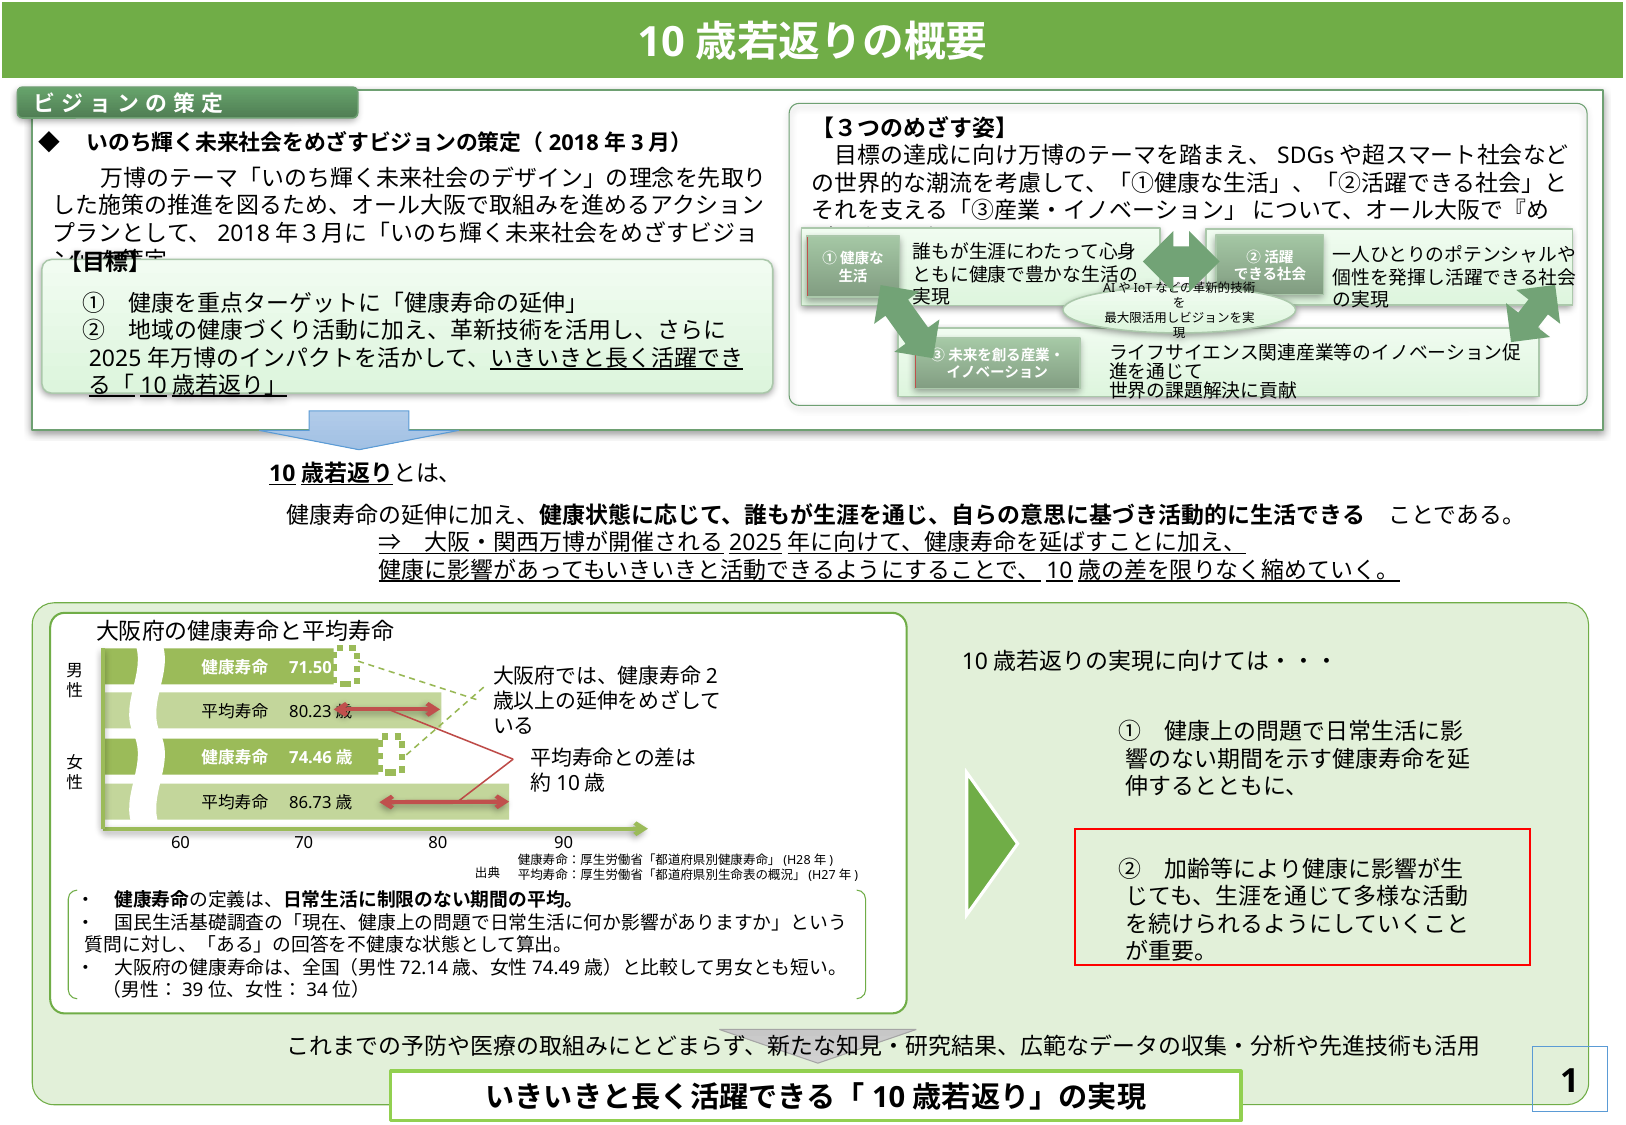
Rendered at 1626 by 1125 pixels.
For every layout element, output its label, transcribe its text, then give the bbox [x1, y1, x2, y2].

text_box これまでの予防や医療の取組みにとどまらず、新たな知見・研究結果、広範なデータの収集・分析や先進技術も活用 [272, 1024, 1506, 1067]
slide_number 1 [1532, 1046, 1608, 1112]
text_box 10歳若返りの概要 [0, 0, 1625, 81]
text_box いきいきと長く活躍できる「10歳若返り」の実現 [390, 1070, 1241, 1121]
text_box [789, 103, 1588, 406]
text_box [965, 767, 1020, 920]
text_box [801, 227, 1593, 397]
text_box ① 健康上の問題で日常生活に影響のない期間を示す健康寿命を延伸するとともに、 ② 加齢等により健康に影響が生じても、生涯を通じて多様な活動を続けられるようにしていくことが重要。 [1081, 966, 1496, 972]
text_box [31, 602, 1590, 1106]
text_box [46, 608, 913, 1014]
text_box [32, 90, 1604, 430]
text_box [1074, 828, 1531, 966]
text_box ① 健康上の問題で日常生活に影響のない期間を示す健康寿命を延伸するとともに、 ② 加齢等により健康に影響が生じても、生涯を通じて多様な活動を続けられるようにしていくことが重要。 [1081, 709, 1496, 828]
text_box 10歳若返りの実現に向けては・・・ [947, 639, 1418, 682]
text_box ◆ いのち輝く未来社会をめざすビジョンの策定（2018年3月） 万博のテーマ「いのち輝く未来社会のデザイン」の理念を先取りした施策の推進を図るため、オール大阪で取組みを進めるアクションプランとして、2018年３月に「いのち輝く未来社会をめざすビジョン」を策定。 [23, 121, 783, 281]
text_box [259, 410, 460, 451]
text_box 10歳若返りとは、 健康寿命の延伸に加え、健康状態に応じて、誰もが生涯を通じ、自らの意思に基づき活動的に生活できる ことである。 ⇒ 大阪・関西万博が開催される2025年に向けて、健康寿命を延ばすことに加え、 健康に影響があってもいきいきと活動できるようにすることで、10歳の差を限りなく縮めていく。 [225, 440, 1586, 590]
text_box ビジョンの策定 [17, 87, 358, 118]
text_box 【目標】 ① 健康を重点ターゲットに「健康寿命の延伸」 ② 地域の健康づくり活動に加え、革新技術を活用し、さらに2025年万博のインパクトを活かして、いきいきと長く活躍できる「10歳若返り」 [41, 259, 773, 394]
